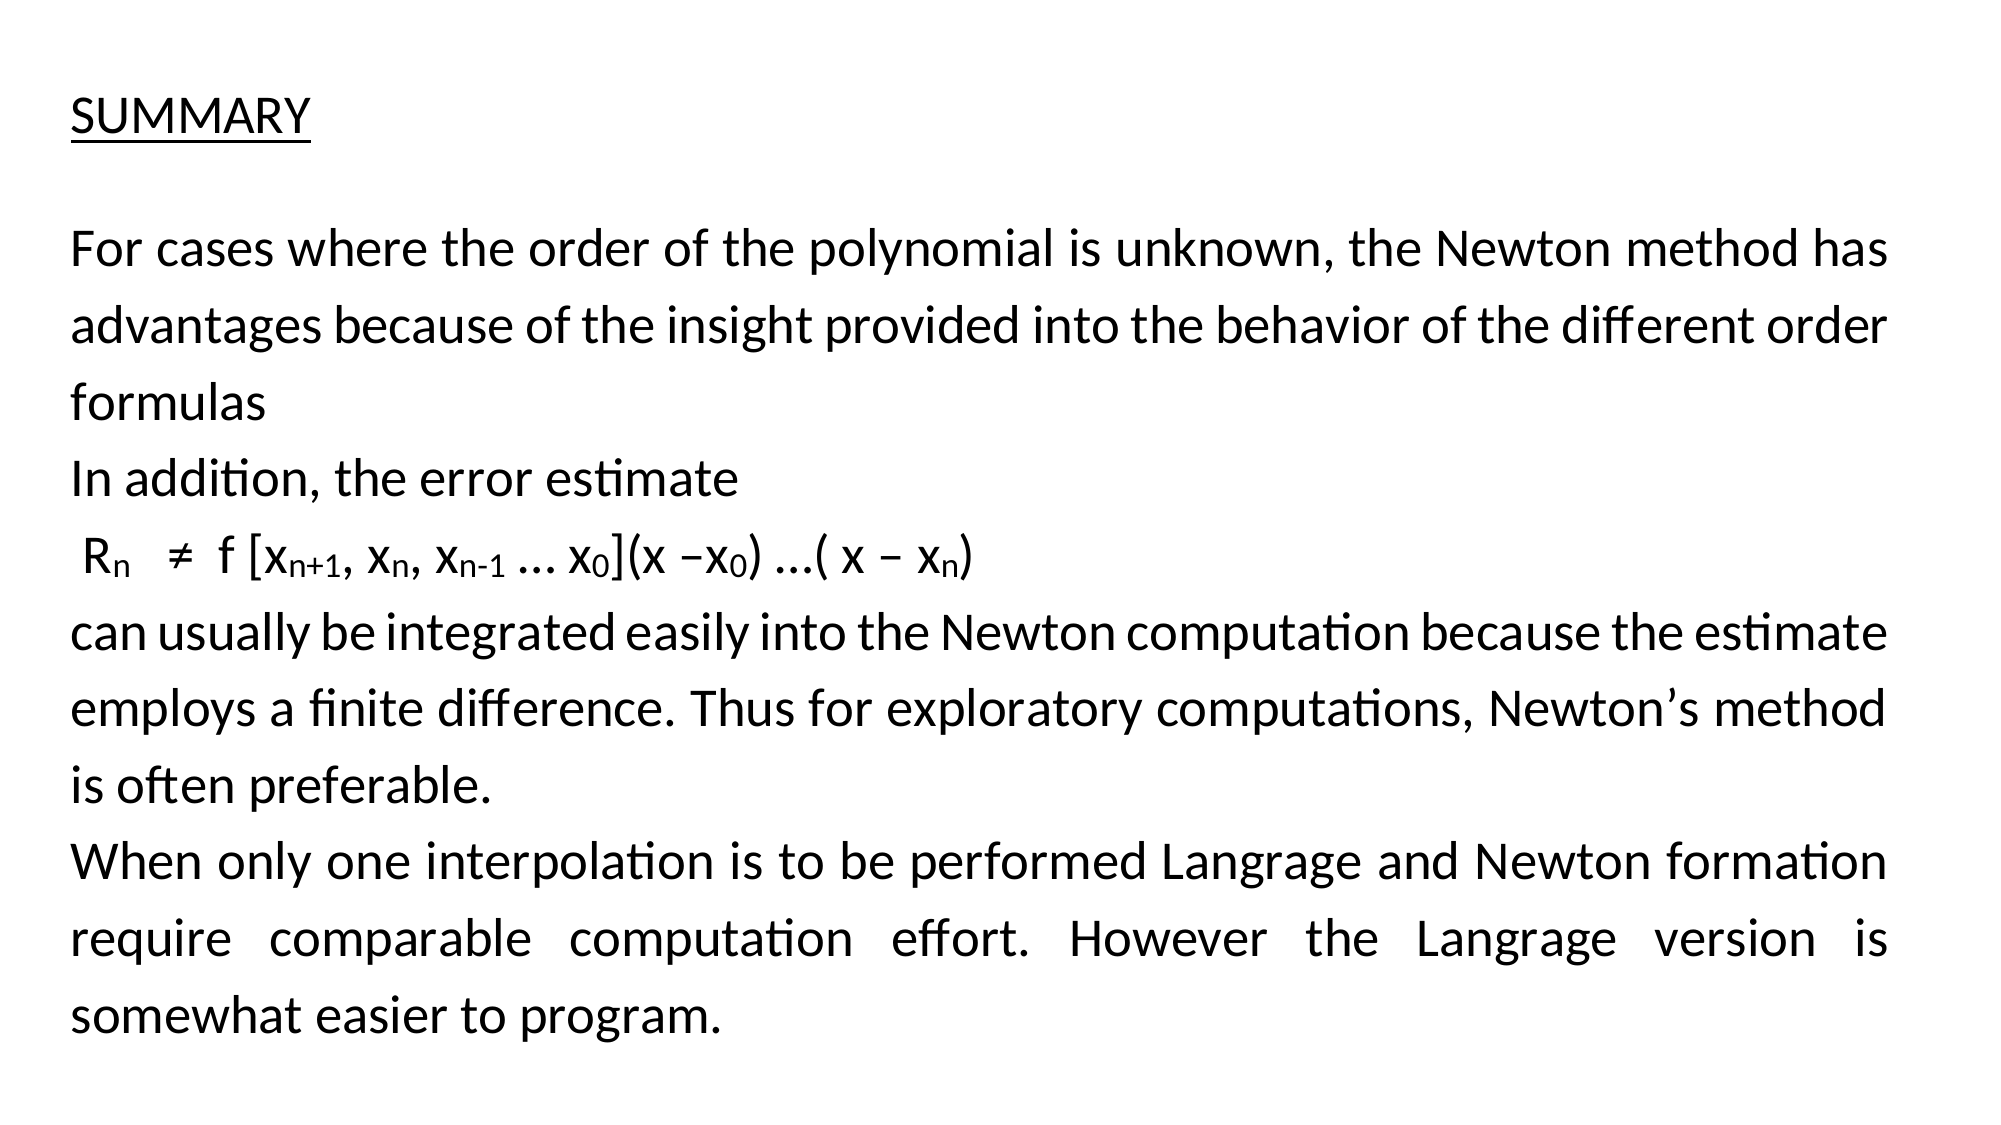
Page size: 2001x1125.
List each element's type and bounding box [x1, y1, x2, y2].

list [70, 81, 1895, 1059]
